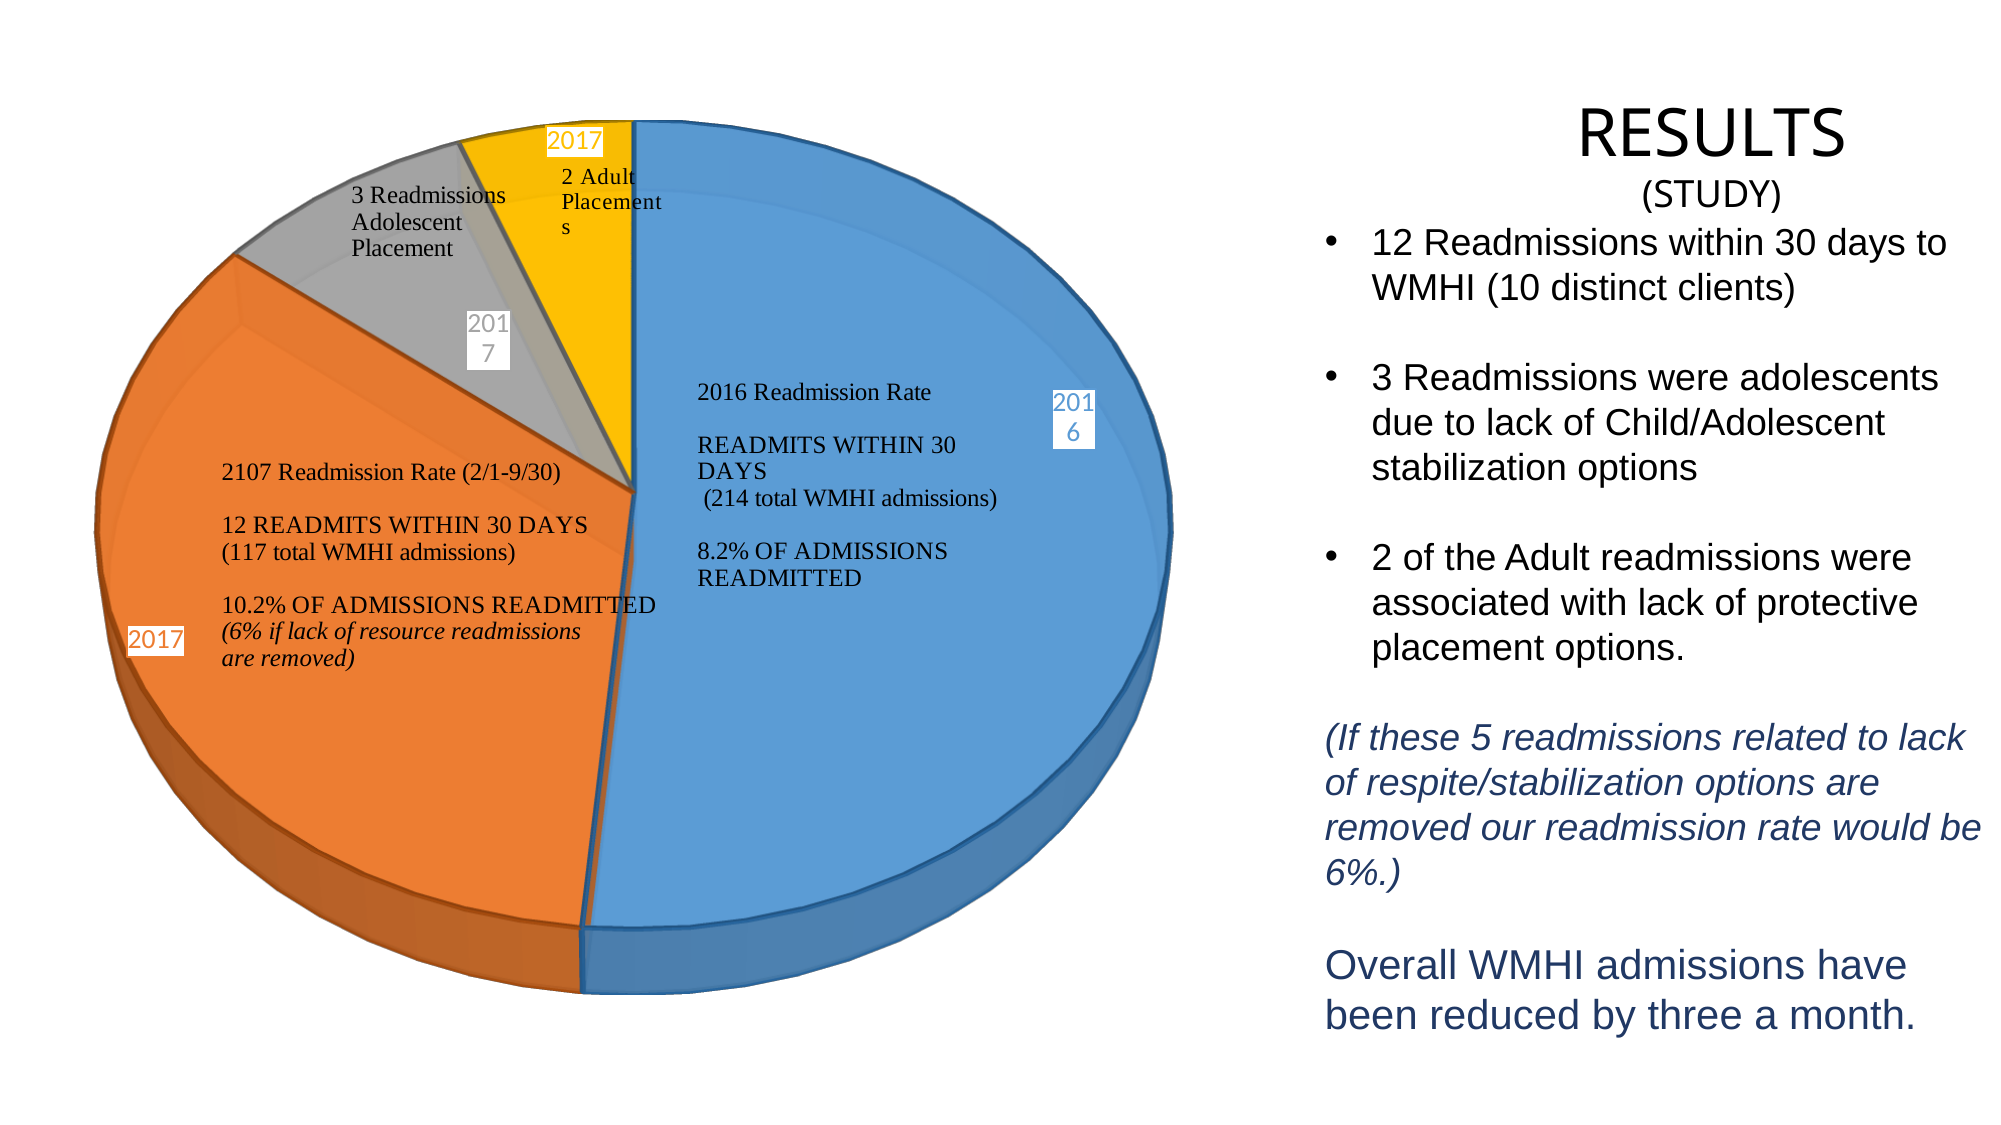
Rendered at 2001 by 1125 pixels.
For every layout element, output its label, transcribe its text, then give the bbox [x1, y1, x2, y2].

chart [28, 35, 1278, 1080]
text_box RESULTS (STUDY) [1477, 82, 1947, 210]
text_box 12 Readmissions within 30 days to WMHI (10 distinct clients) 3 Readmissions were adolescents due to lack of Child/Adolescent stabilization options 2 of the Adult readmissions were associated with lack of protective placement options. (If these 5 readmissions related to lack of respite/stabilization options are removed our readmission rate would be 6%.) Overall WMHI admissions have been reduced by three a month. [1309, 210, 2000, 1125]
